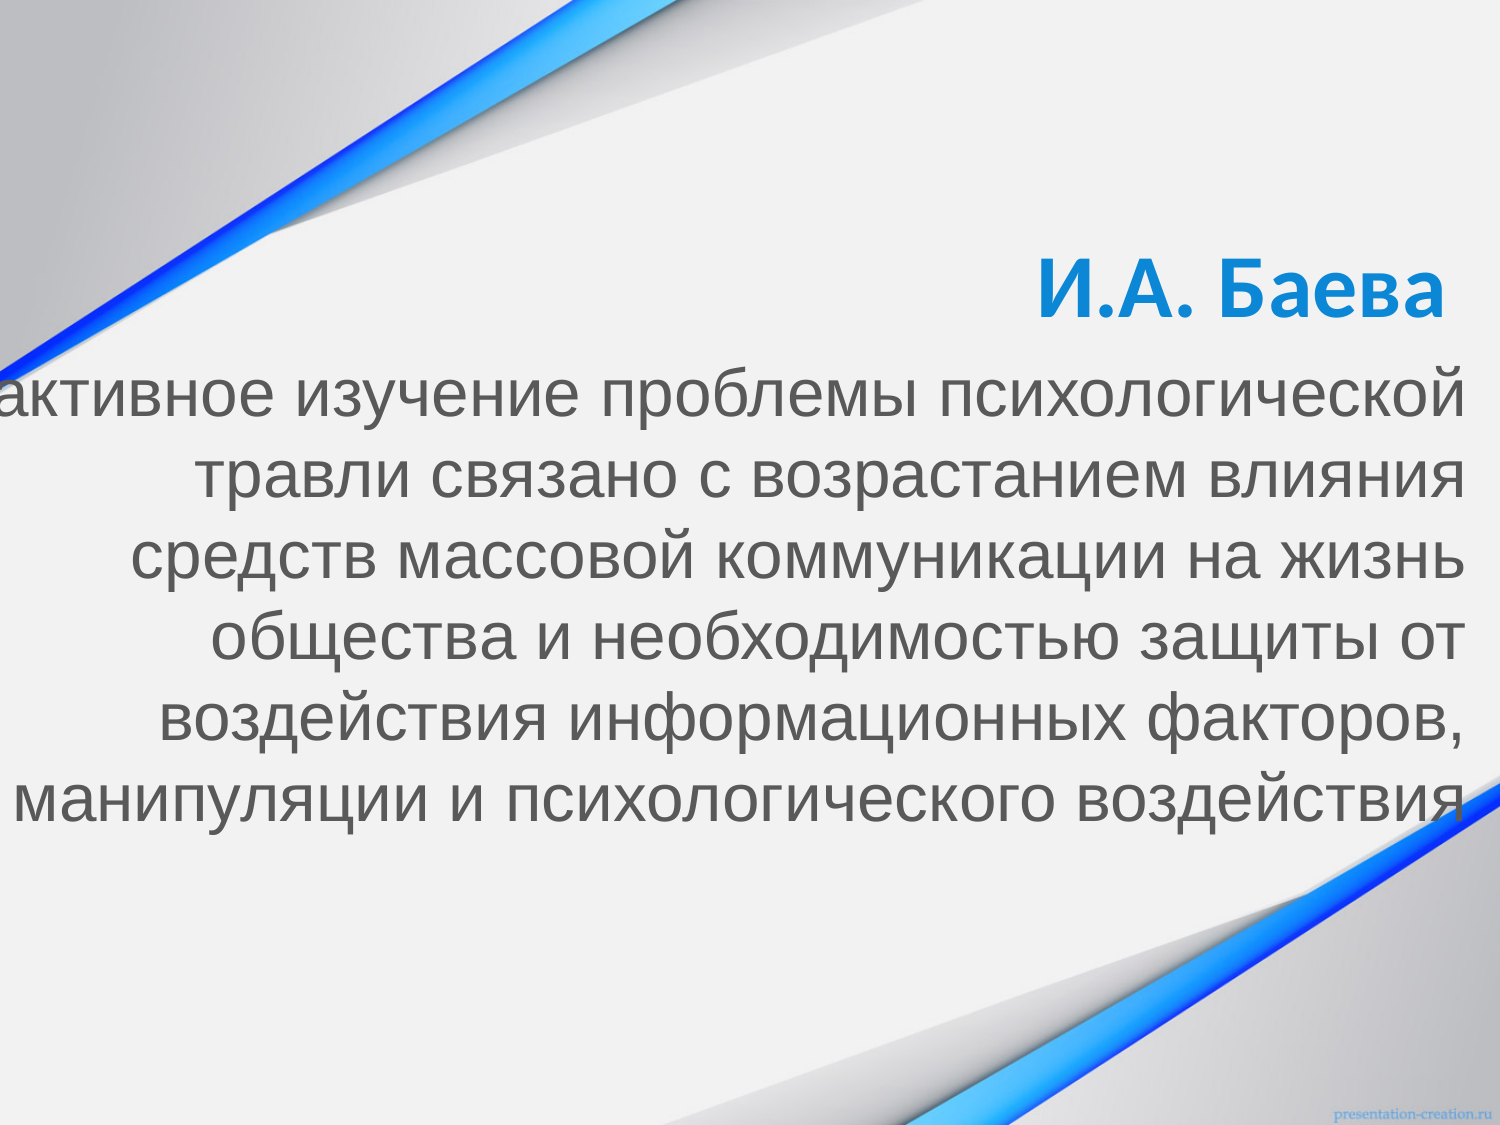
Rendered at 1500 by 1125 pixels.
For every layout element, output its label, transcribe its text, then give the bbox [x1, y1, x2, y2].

list И.А. Баева активное изучение проблемы психологической травли связано с возрастанием влияния средств массовой коммуникации на жизнь общества и необходимостью защиты от воздействия информационных факторов, манипуляции и психологического воздействия [0, 219, 1483, 858]
picture [0, 0, 1500, 1125]
